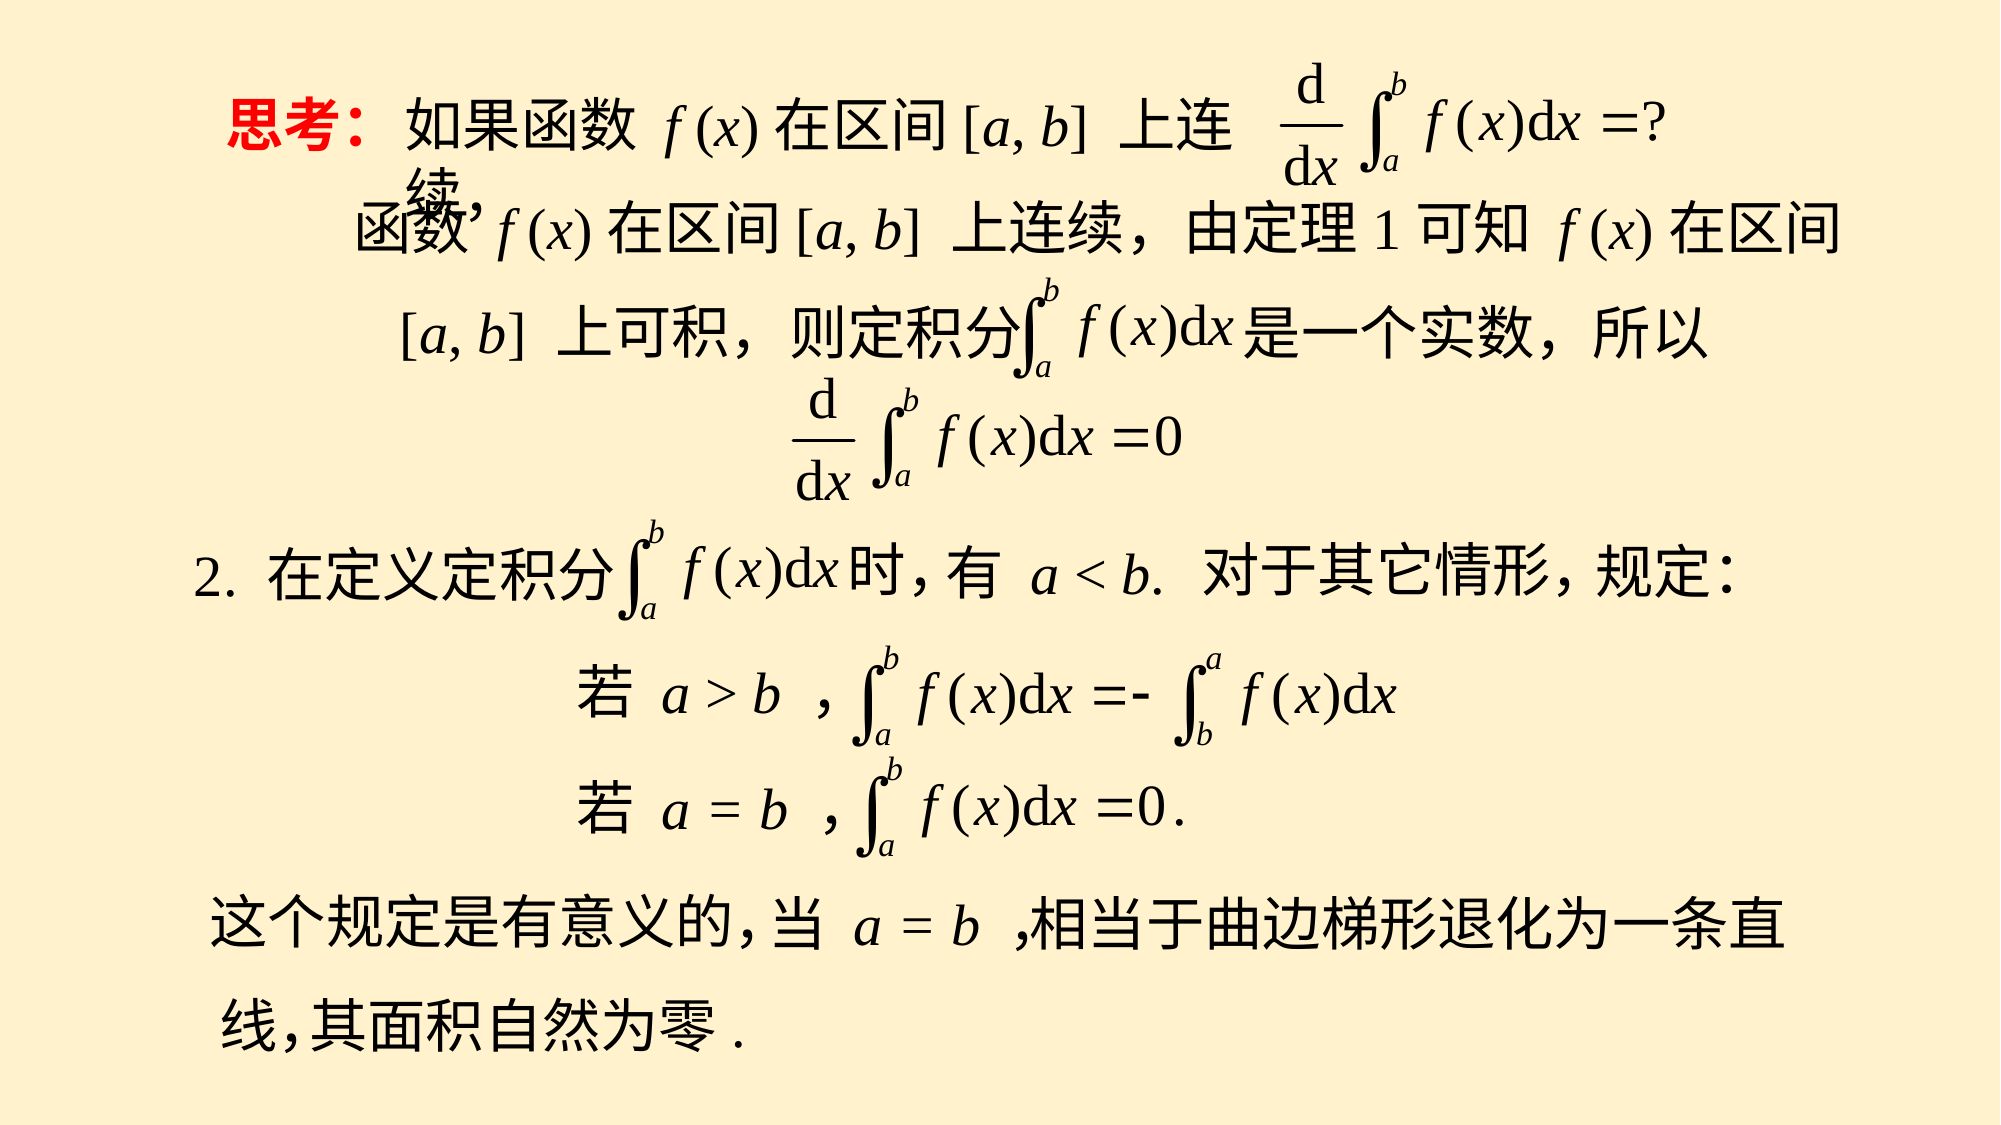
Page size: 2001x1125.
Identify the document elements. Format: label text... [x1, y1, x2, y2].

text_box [1276, 54, 1671, 192]
text_box 若 a = b ， [561, 763, 842, 849]
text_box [1127, 638, 1428, 760]
text_box 当 a = b ， [753, 879, 1015, 965]
text_box 线， [204, 981, 351, 1067]
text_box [182, 512, 981, 634]
text_box 相当于曲边梯形退化为一条直 [1015, 879, 1803, 965]
text_box 若 a > b ， [561, 647, 839, 733]
text_box 对于其它情形， [1186, 525, 1597, 681]
text_box 思考： [210, 80, 386, 166]
text_box 其面积自然为零. [351, 981, 765, 1067]
text_box 函数 f (x)在区间[a, b] 上连续，由定理1可知 f (x)在区间 [338, 183, 1858, 269]
text_box 这个规定是有意义的， [194, 878, 808, 963]
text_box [842, 749, 1187, 871]
text_box 规定： [1581, 528, 1786, 613]
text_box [839, 638, 1125, 760]
text_box 有 a < b. [981, 528, 1186, 614]
text_box 如果函数 f (x)在区间[a, b] 上连续， [389, 80, 1276, 183]
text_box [788, 369, 1187, 508]
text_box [389, 270, 1801, 392]
